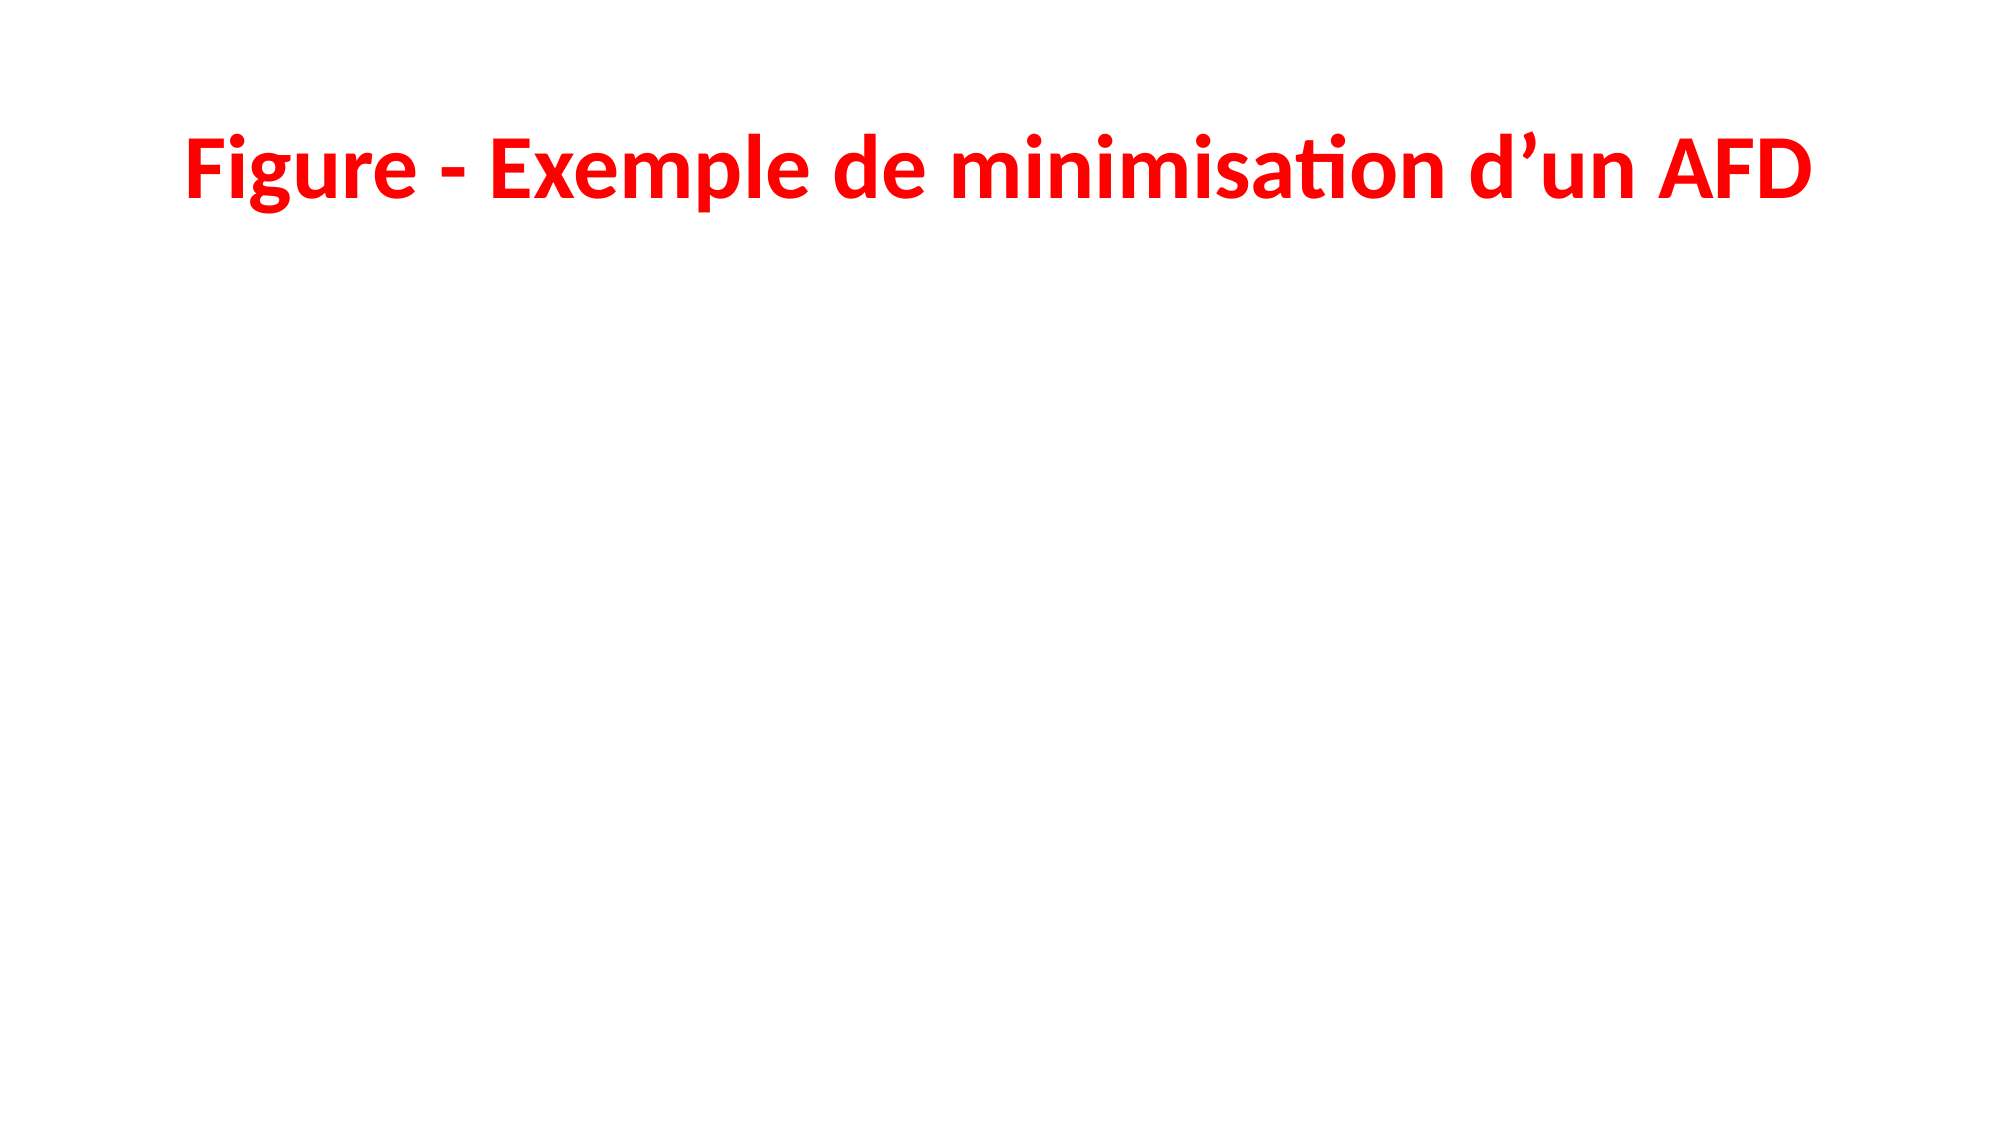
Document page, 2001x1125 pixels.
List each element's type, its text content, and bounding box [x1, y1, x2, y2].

title Figure - Exemple de minimisation d’un AFD [137, 59, 1863, 278]
